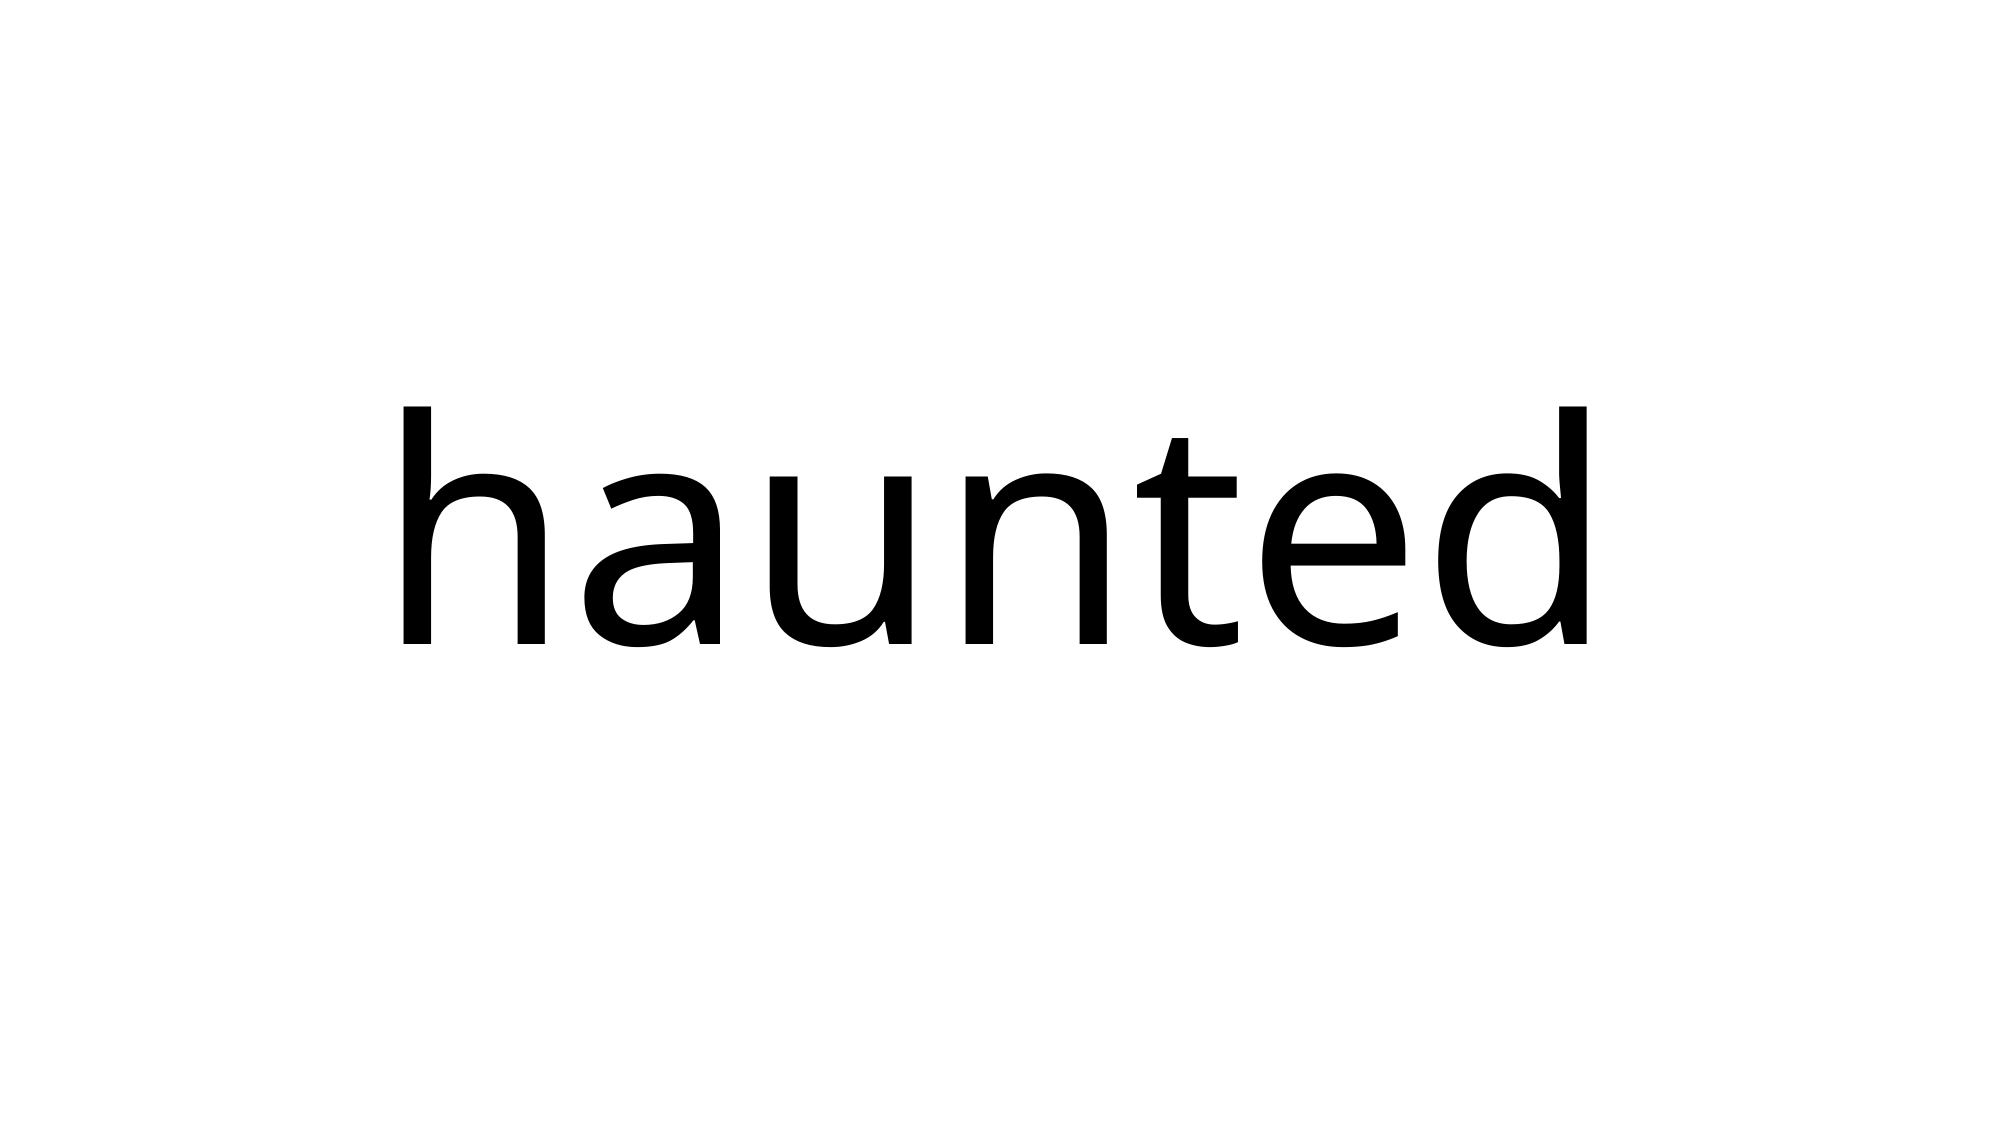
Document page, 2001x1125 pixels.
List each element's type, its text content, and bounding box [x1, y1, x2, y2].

title haunted [245, 327, 1746, 720]
